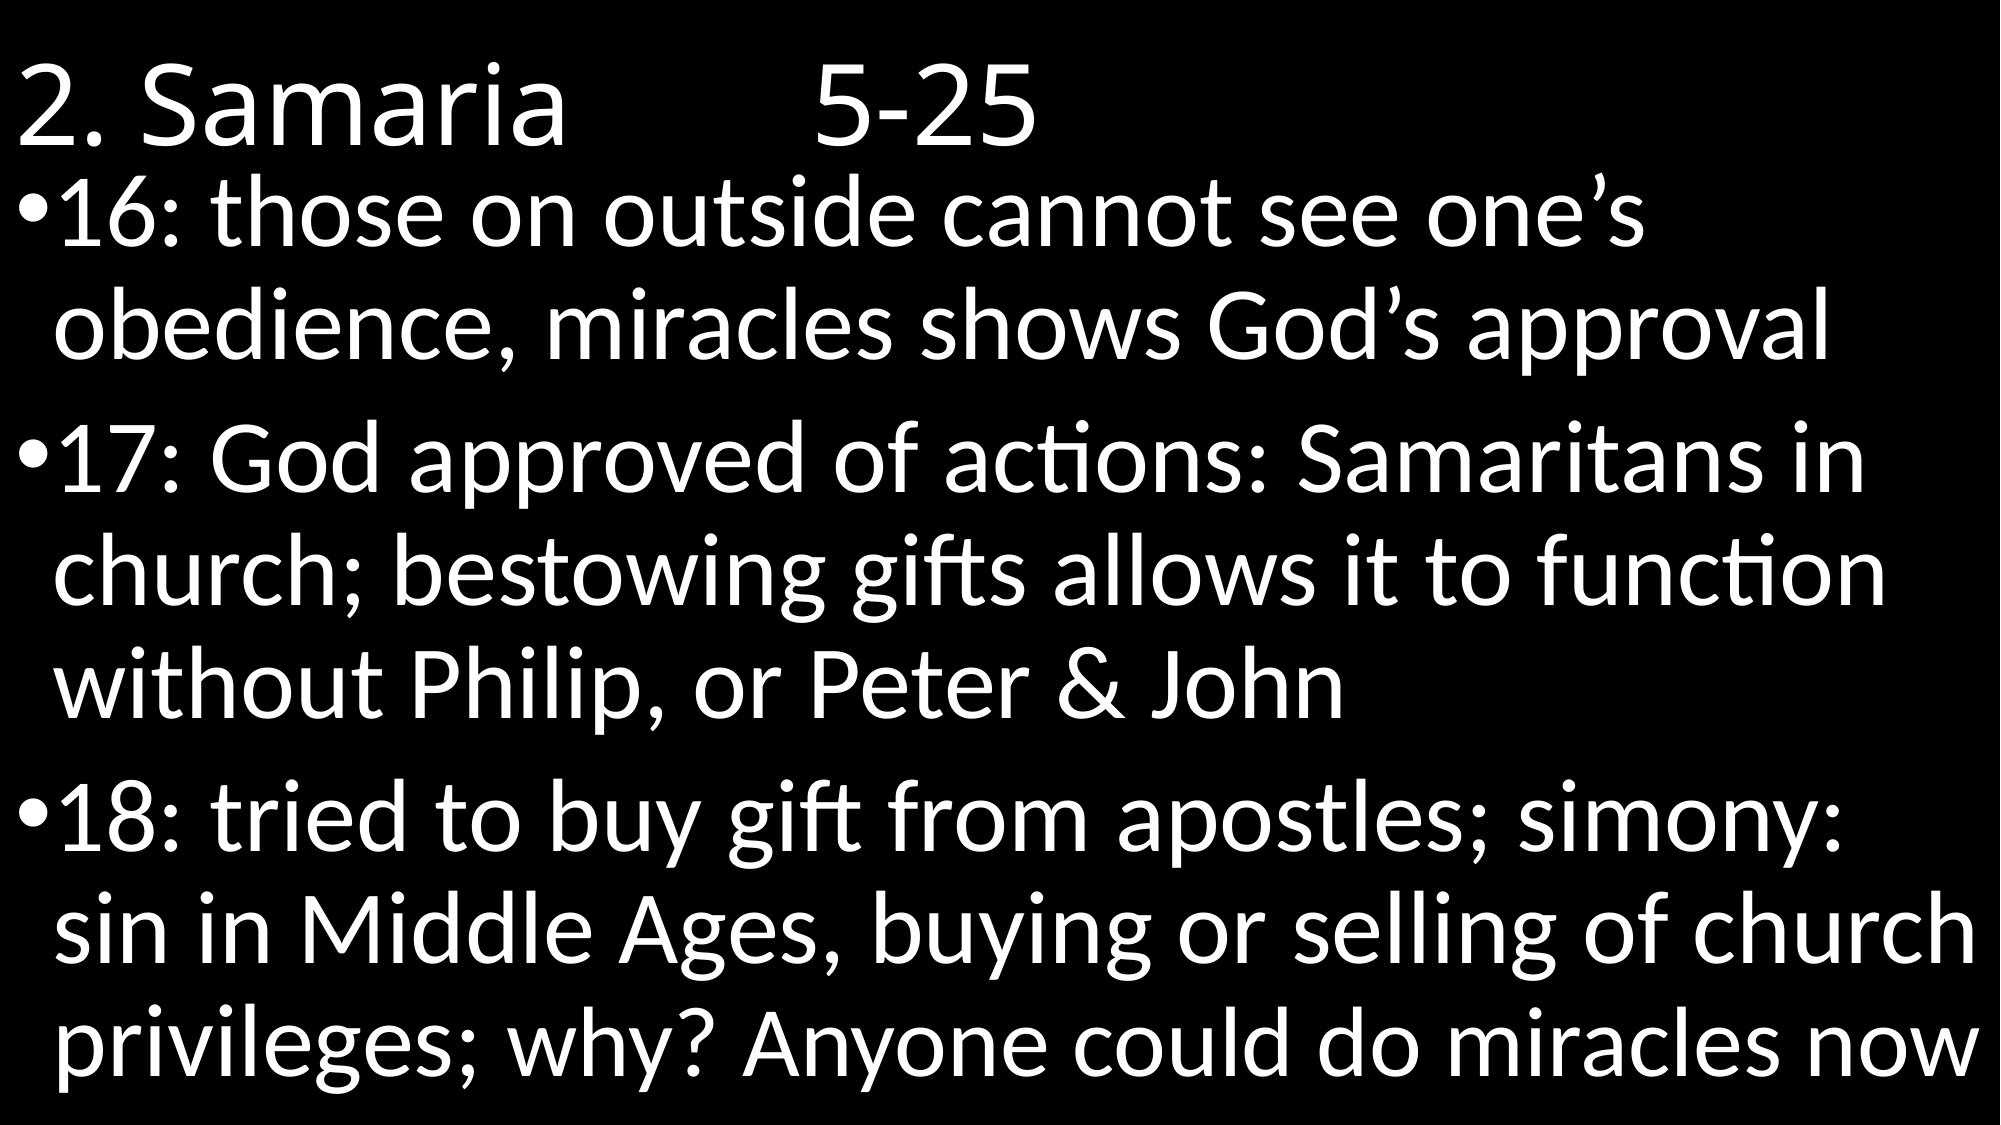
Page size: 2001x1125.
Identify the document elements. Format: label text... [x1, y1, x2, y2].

title 2. Samaria 5-25 [0, 0, 2000, 149]
list 16: those on outside cannot see one’s obedience, miracles shows God’s approval 17: God approved of actions: Samaritans in church; bestowing gifts allows it to function without Philip, or Peter & John 18: tried to buy gift from apostles; simony: sin in Middle Ages, buying or selling of church privileges; why? Anyone could do miracles now [0, 149, 2000, 1125]
